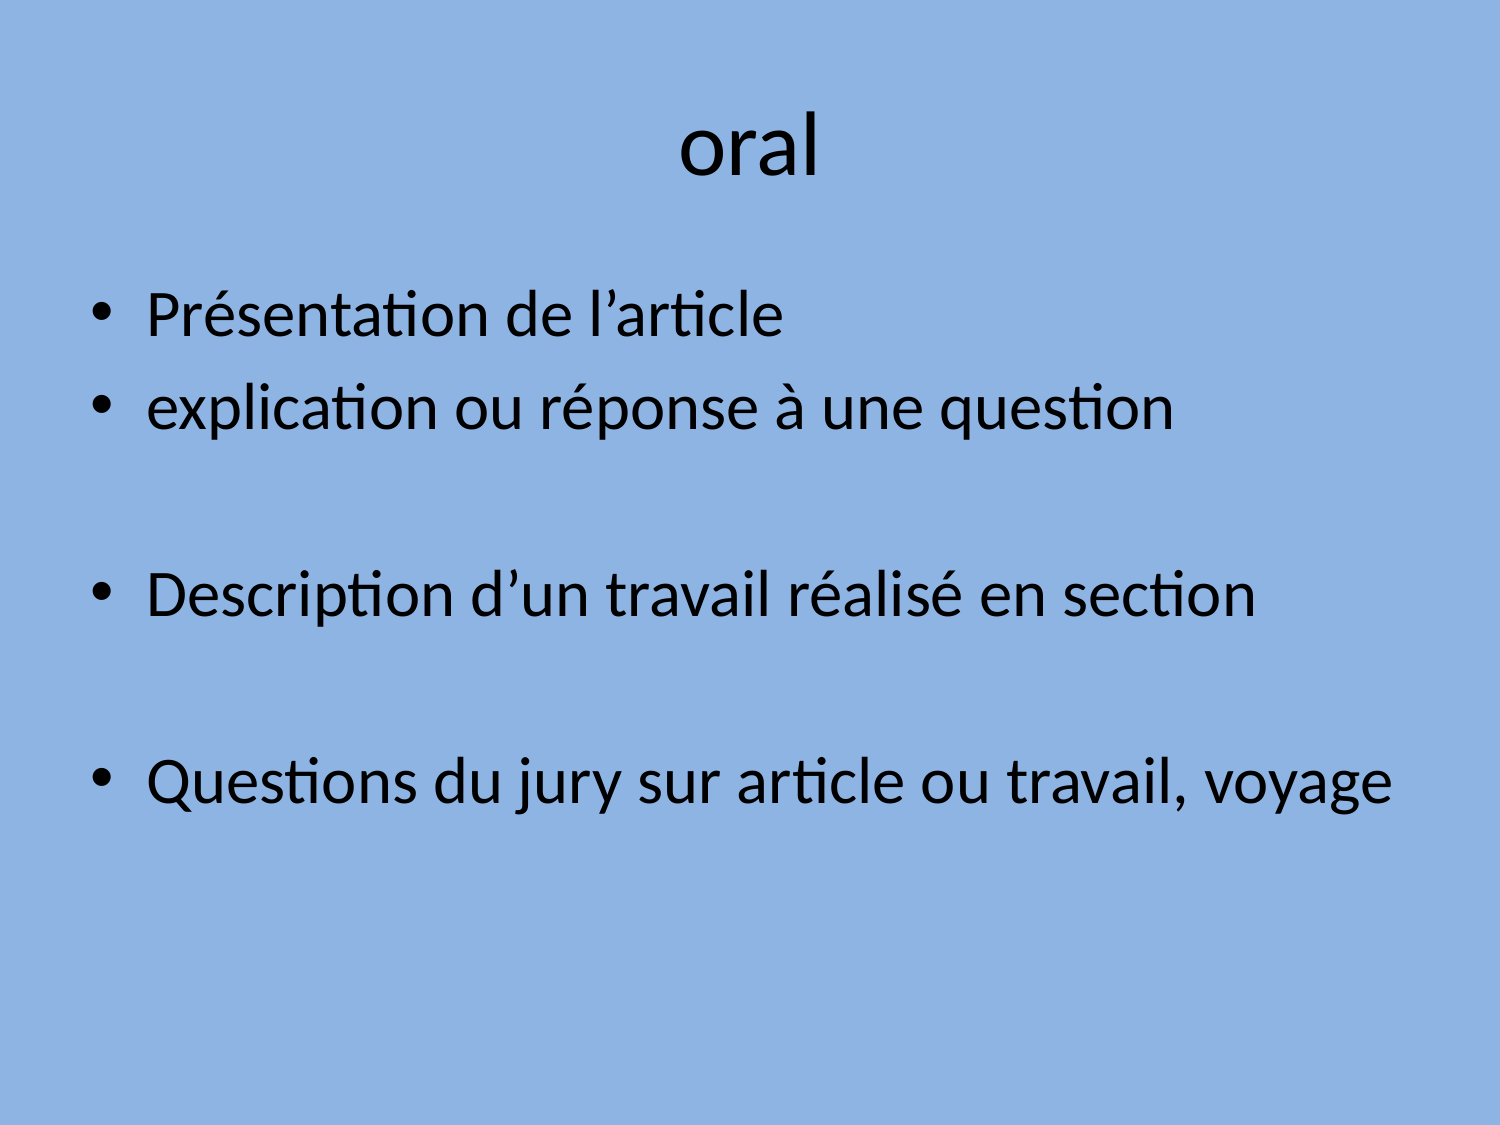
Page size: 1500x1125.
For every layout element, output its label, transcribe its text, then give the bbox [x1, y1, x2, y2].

title oral [75, 45, 1425, 233]
list Présentation de l’article explication ou réponse à une question Description d’un travail réalisé en section Questions du jury sur article ou travail, voyage [75, 262, 1425, 1005]
